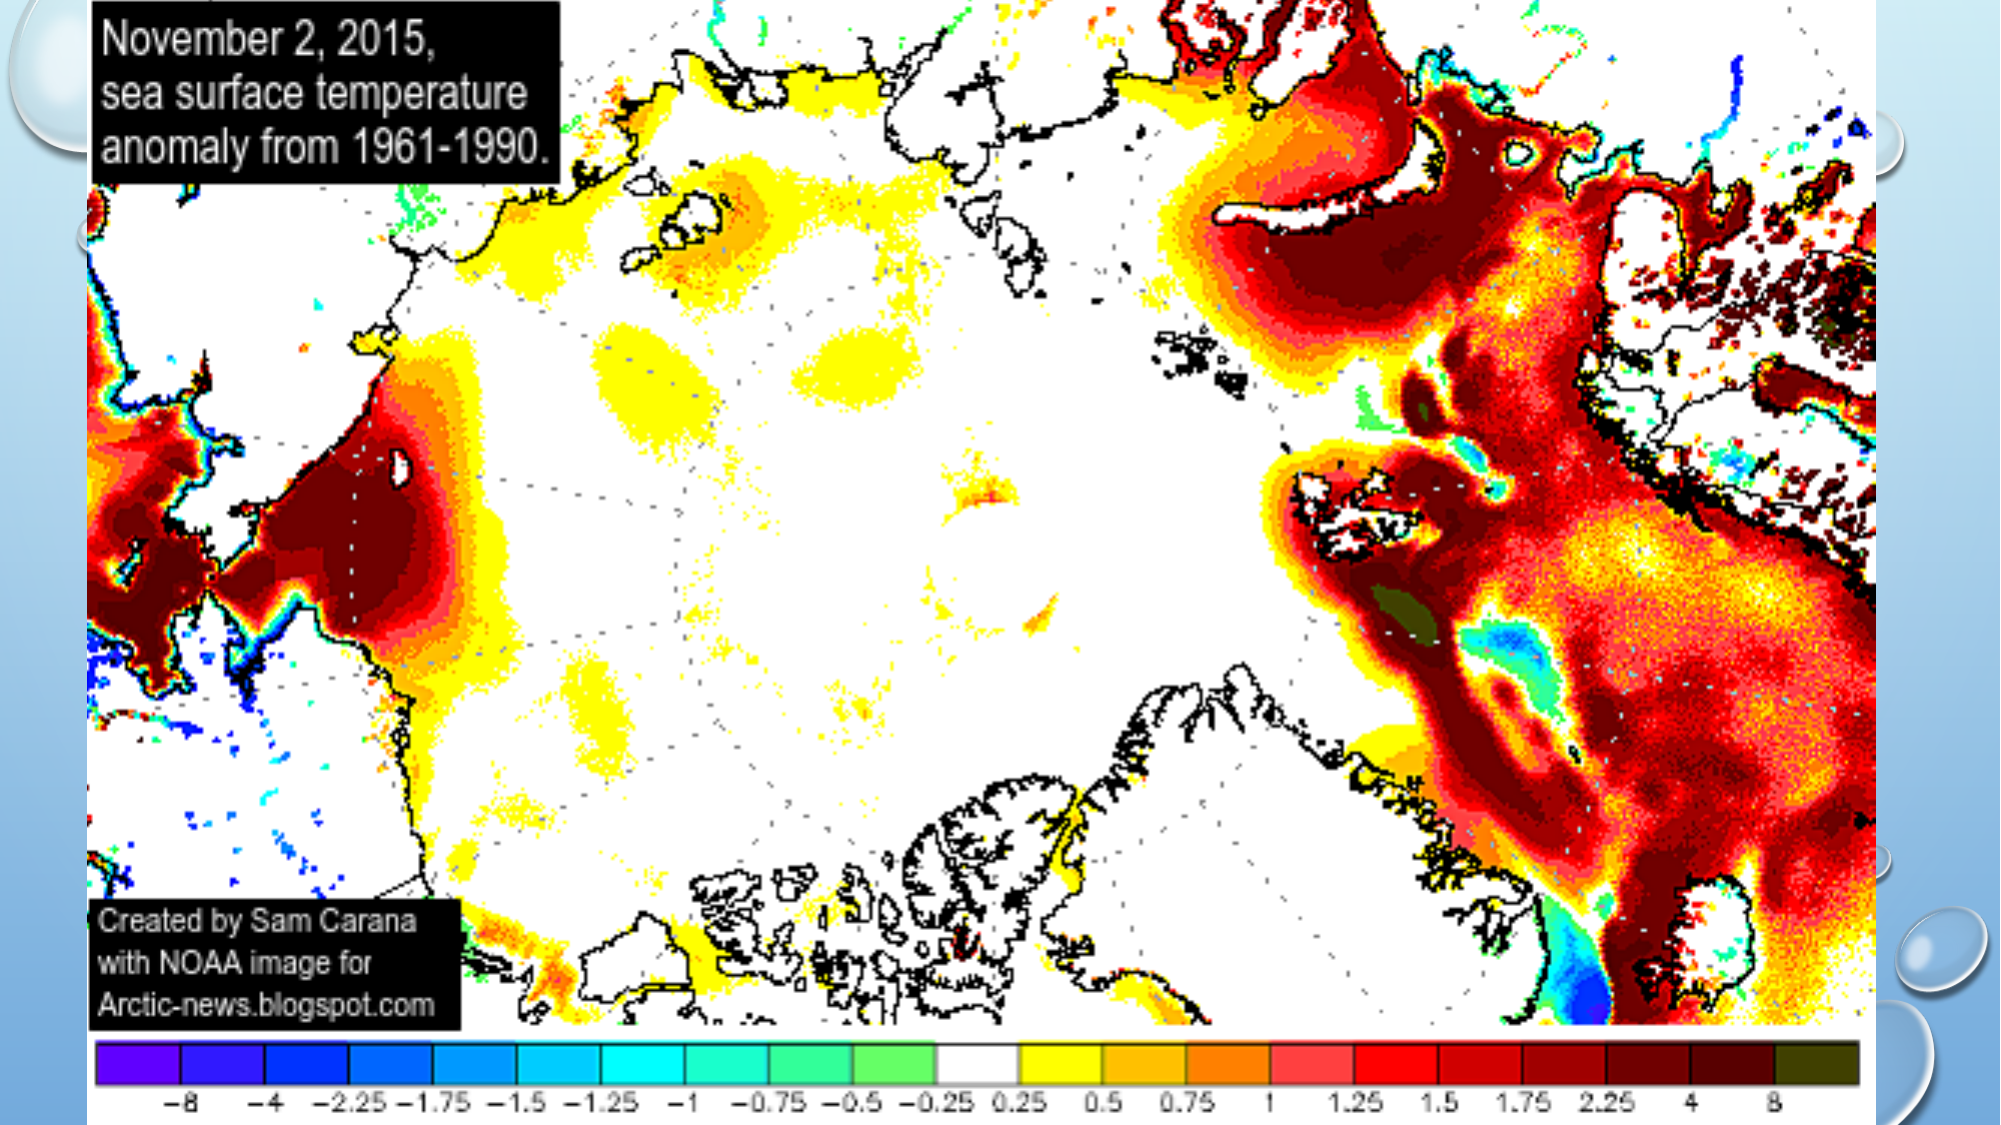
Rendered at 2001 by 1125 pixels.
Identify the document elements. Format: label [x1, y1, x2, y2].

picture [0, 0, 87, 1125]
list [87, 0, 1876, 1125]
picture [1876, 0, 2000, 1125]
